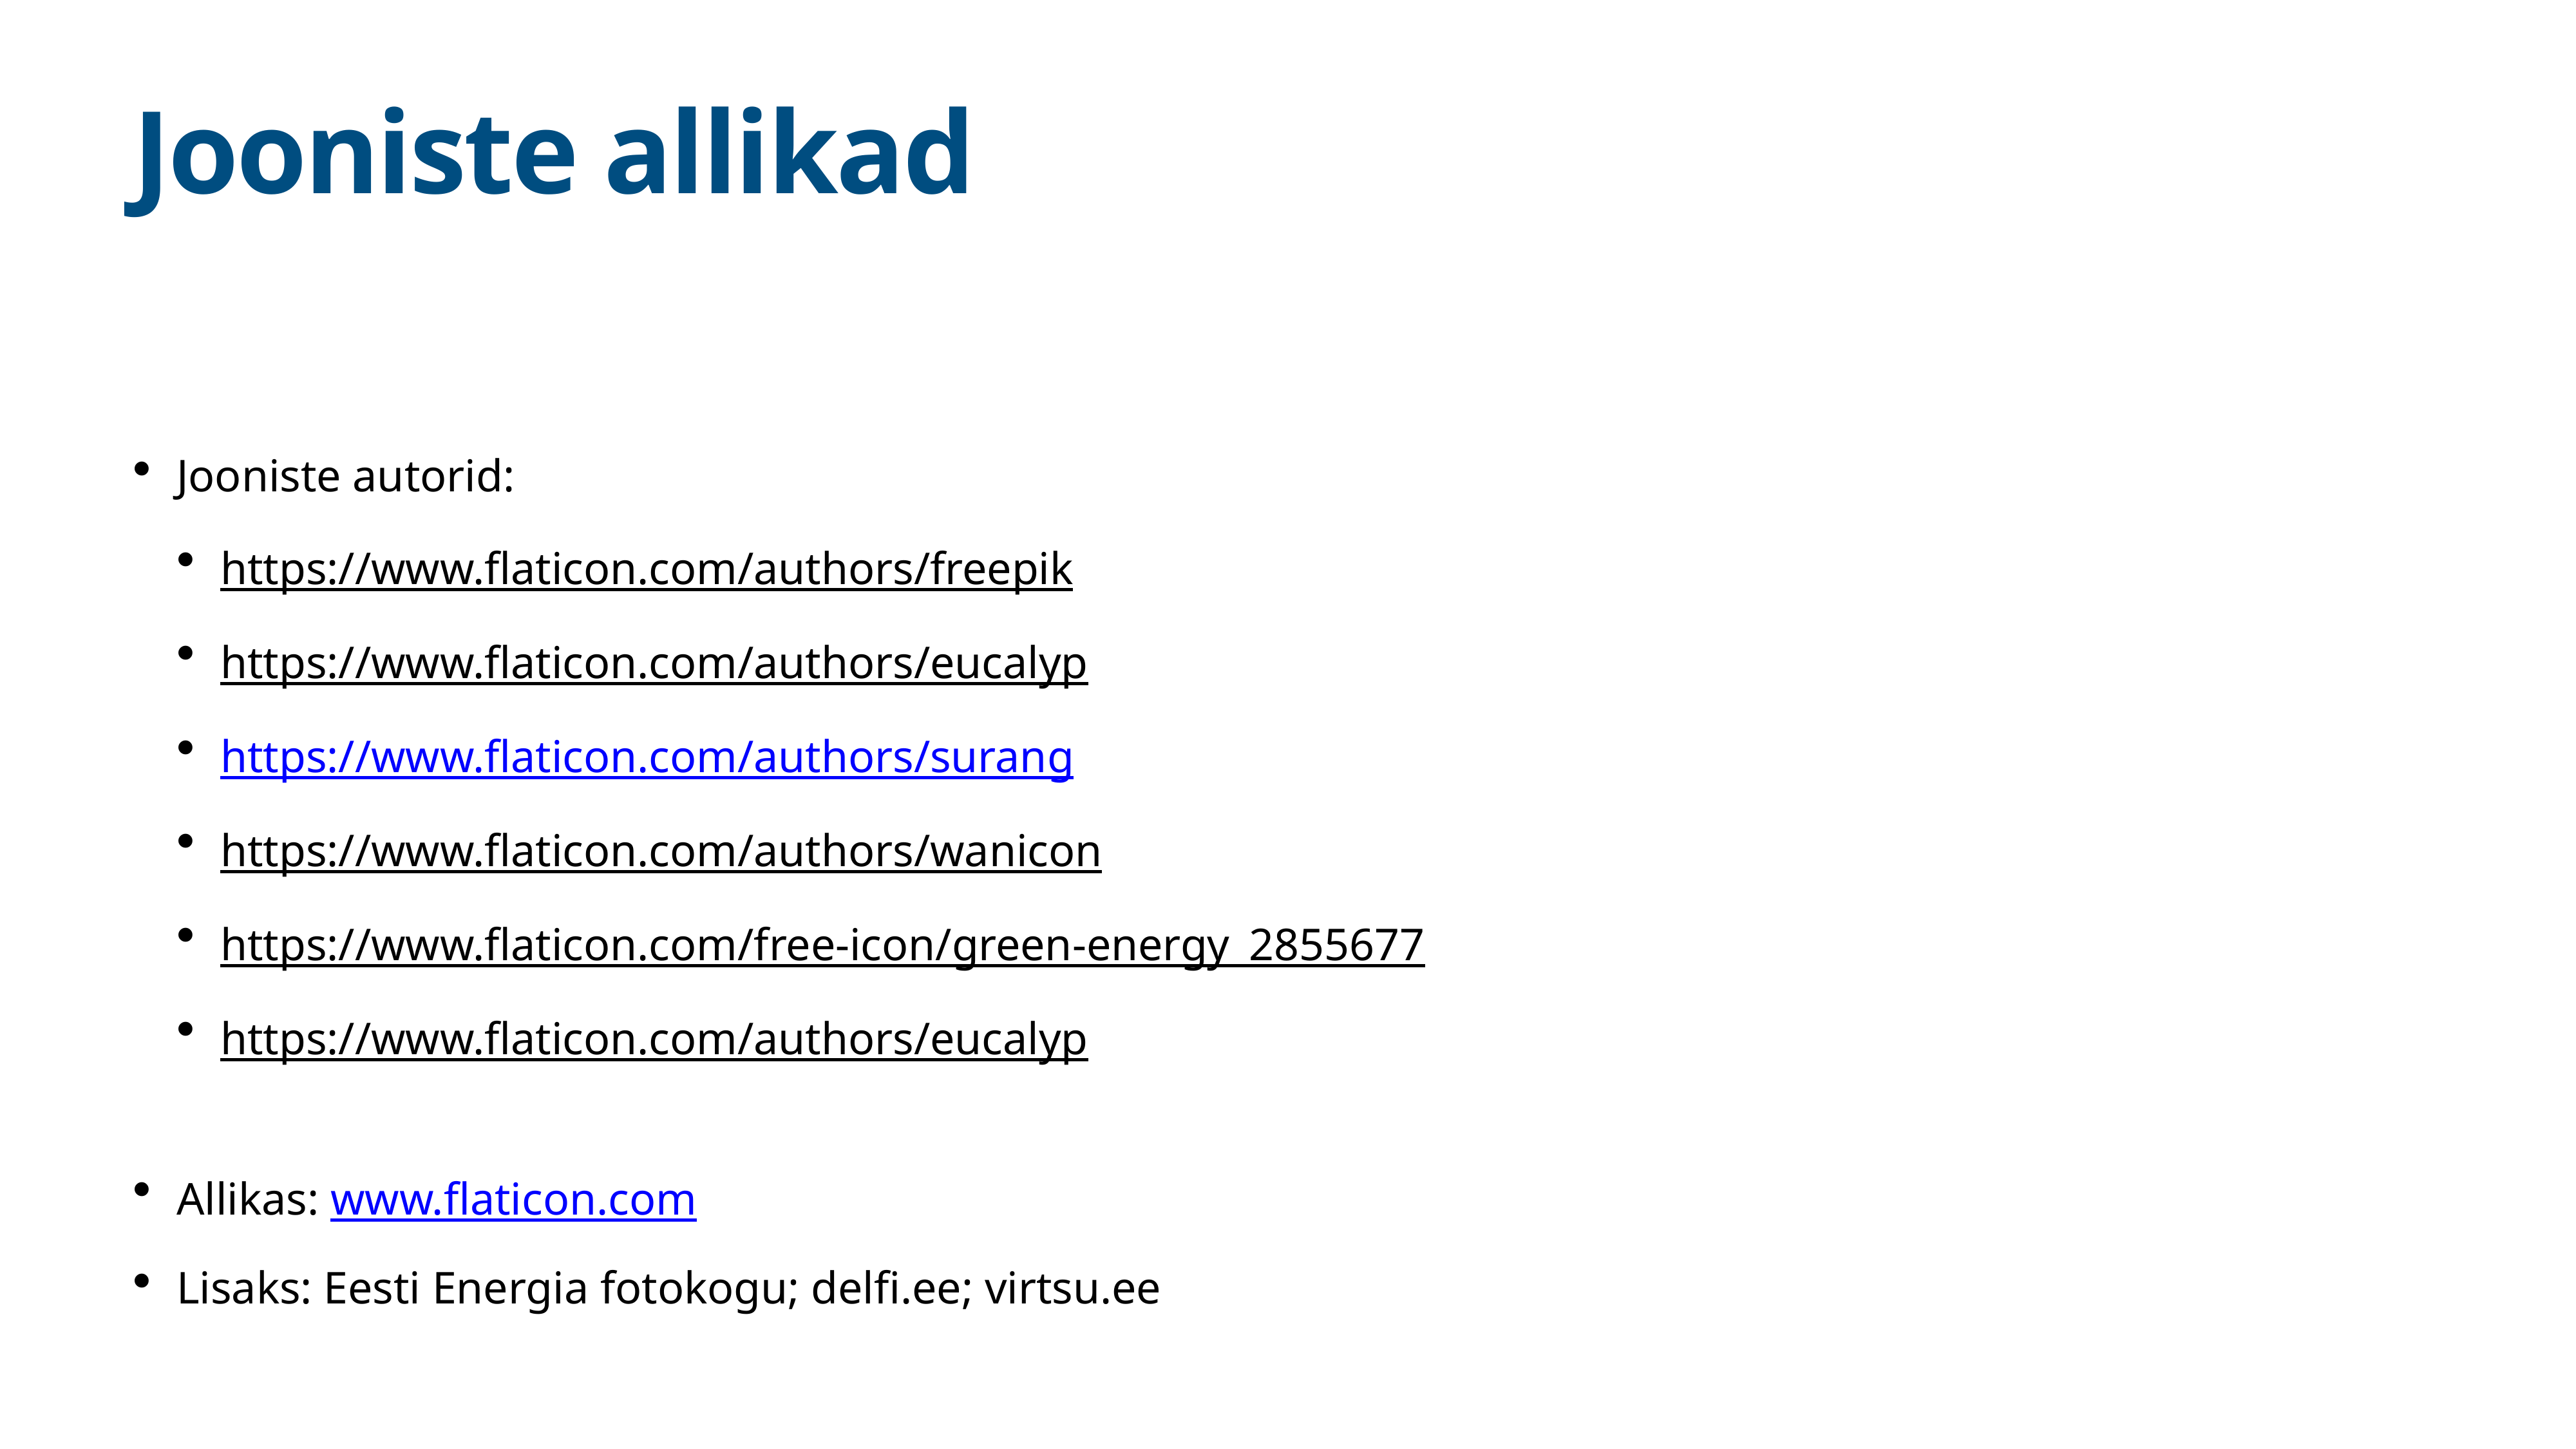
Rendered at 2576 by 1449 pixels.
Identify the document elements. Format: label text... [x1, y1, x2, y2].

list Jooniste autorid: https://www.flaticon.com/authors/freepik https://www.flaticon.com/authors/eucalyp https://www.flaticon.com/authors/surang https://www.flaticon.com/authors/wanicon https://www.flaticon.com/free-icon/green-energy_2855677 https://www.flaticon.com/authors/eucalyp Allikas: www.flaticon.com Lisaks: Eesti Energia fotokogu; delfi.ee; virtsu.ee [127, 448, 2449, 1321]
title Jooniste allikad [127, 100, 2449, 252]
